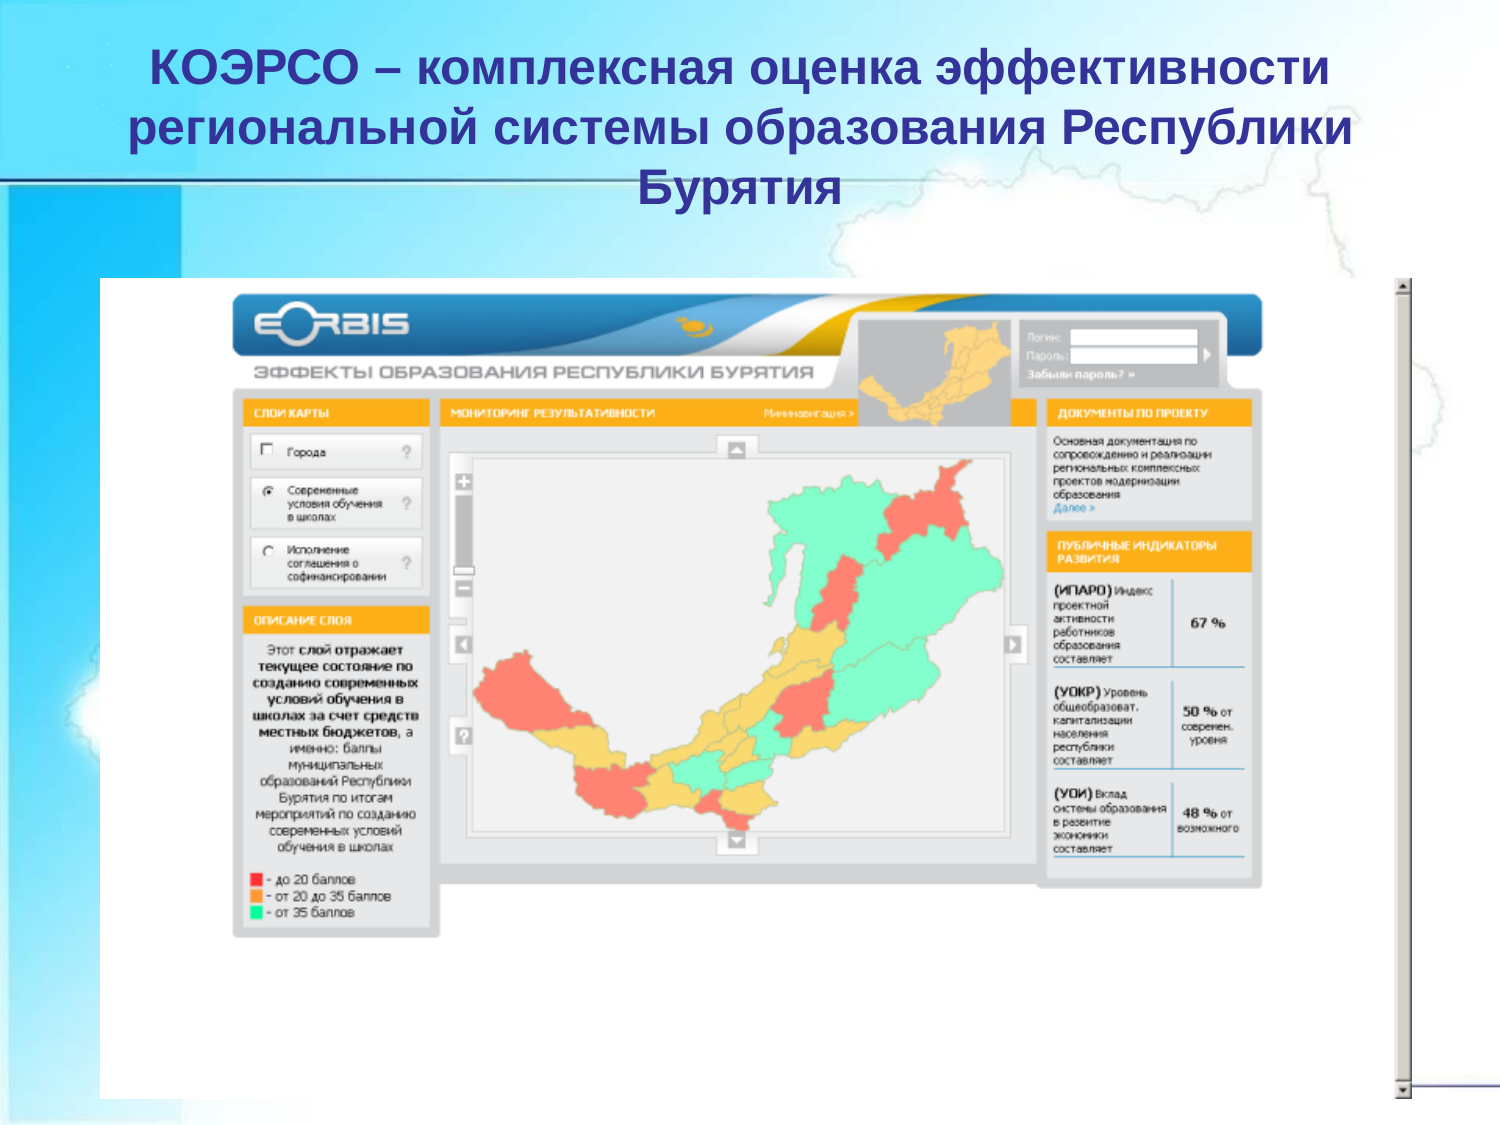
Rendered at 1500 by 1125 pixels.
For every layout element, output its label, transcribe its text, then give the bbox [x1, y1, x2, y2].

title КОЭРСО – комплексная оценка эффективности региональной системы образования Республики Бурятия [29, 30, 1453, 219]
picture [0, 0, 1500, 1125]
